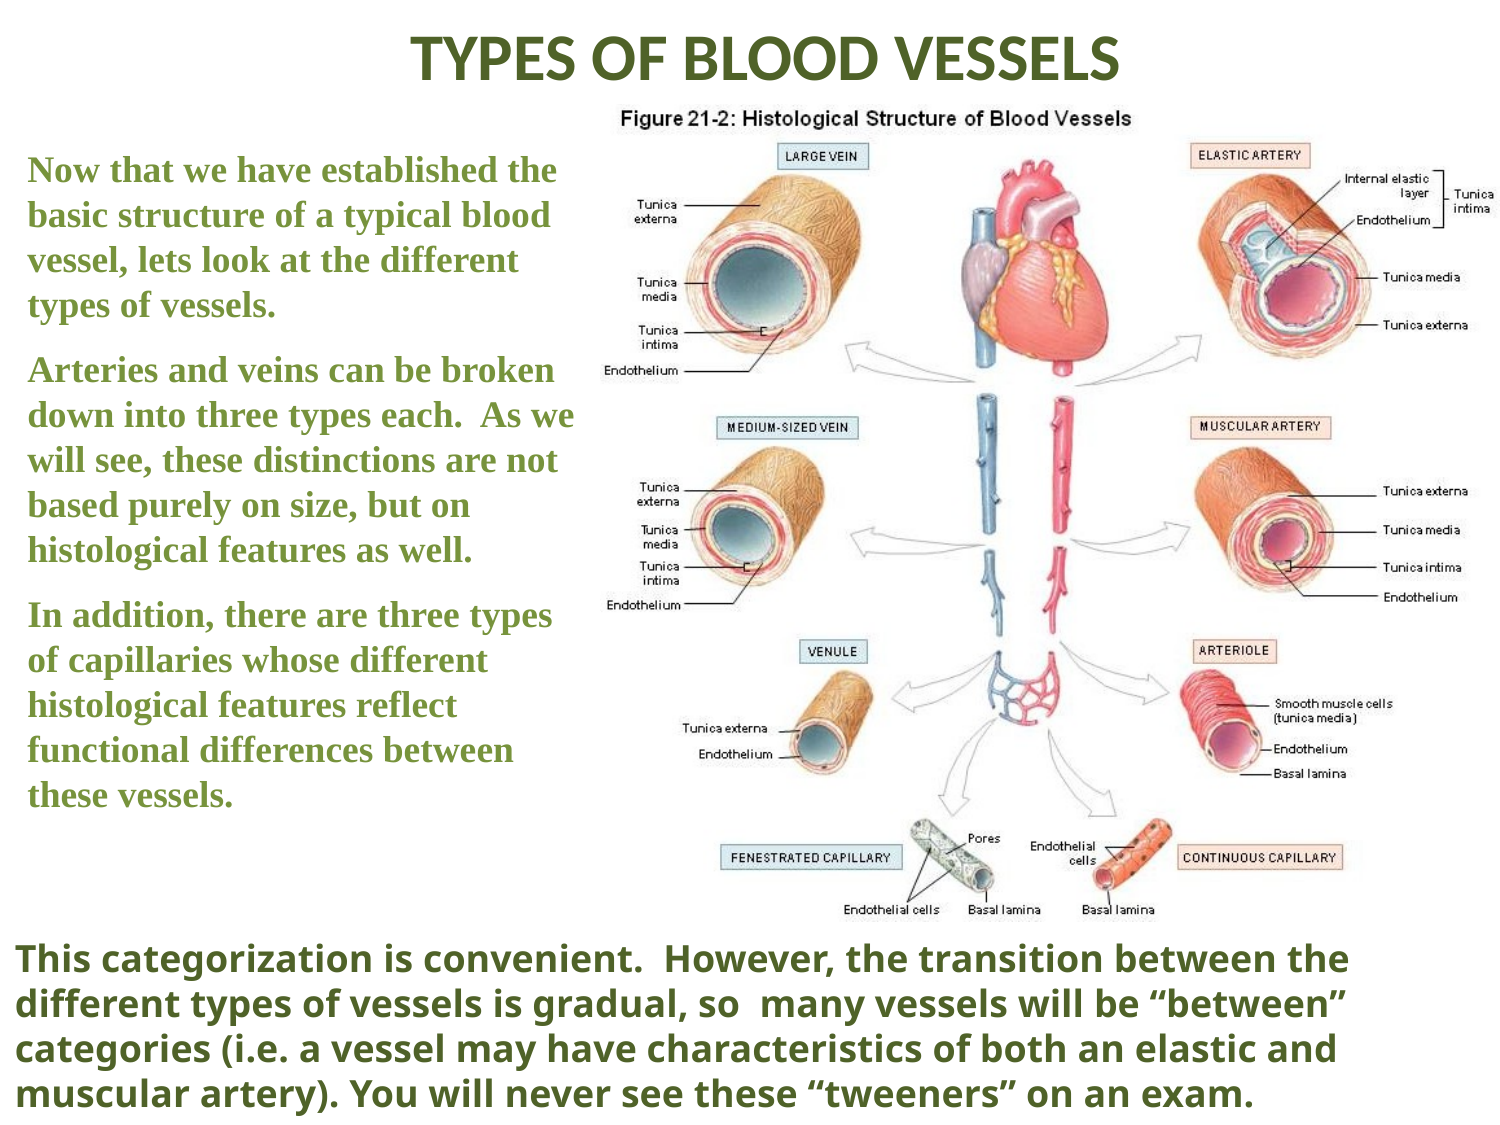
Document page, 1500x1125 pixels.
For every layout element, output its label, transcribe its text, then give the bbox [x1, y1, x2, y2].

text_box Now that we have established the basic structure of a typical blood vessel, lets look at the different types of vessels. Arteries and veins can be broken down into three types each. As we will see, these distinctions are not based purely on size, but on histological features as well. In addition, there are three types of capillaries whose different histological features reflect functional differences between these vessels. [12, 137, 594, 823]
text_box TYPES of blood vessels [395, 6, 1137, 102]
picture [599, 104, 1500, 923]
text_box This categorization is convenient. However, the transition between the different types of vessels is gradual, so many vessels will be “between” categories (i.e. a vessel may have characteristics of both an elastic and muscular artery). You will never see these “tweeners” on an exam. [0, 928, 1500, 1123]
